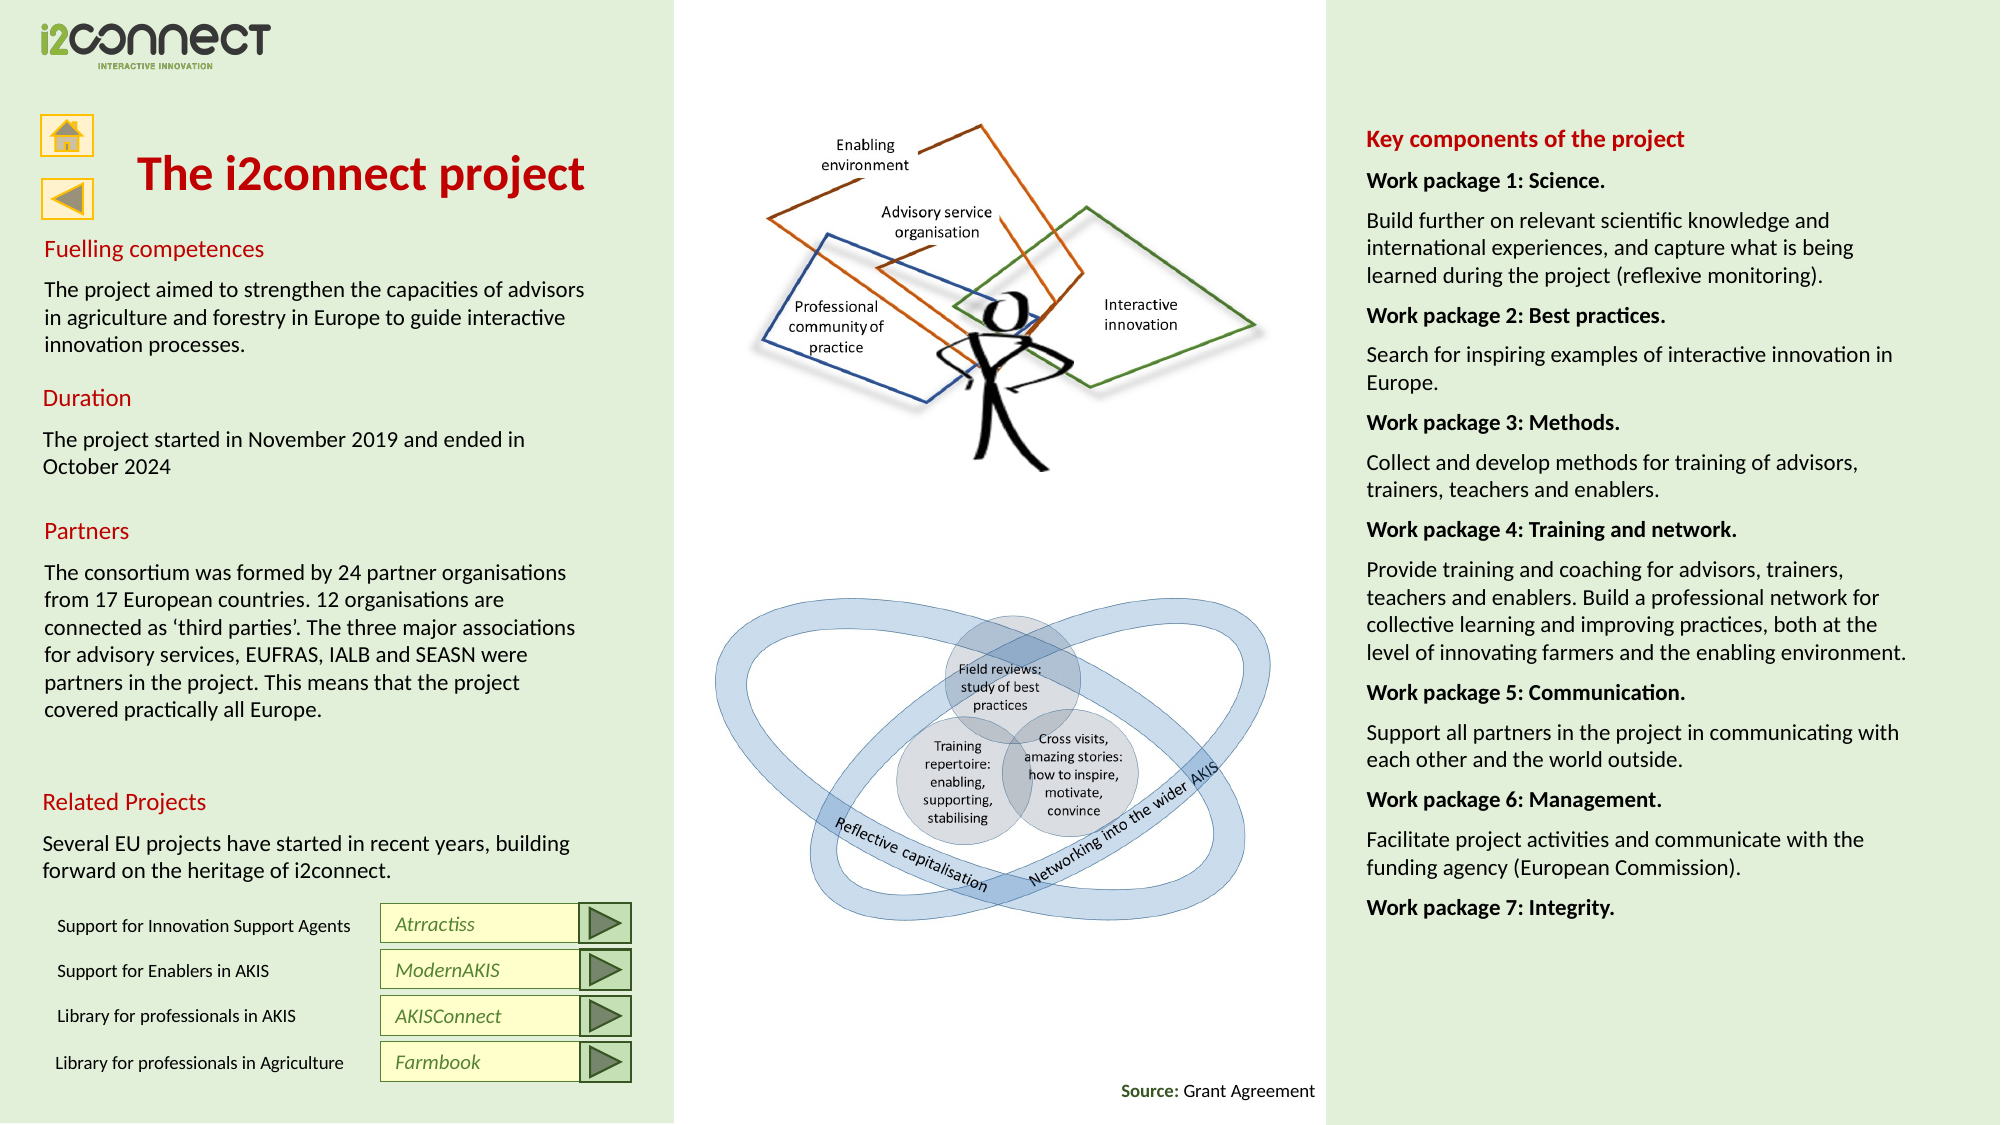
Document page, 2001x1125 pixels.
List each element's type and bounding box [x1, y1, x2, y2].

text_box [0, 0, 2000, 1125]
